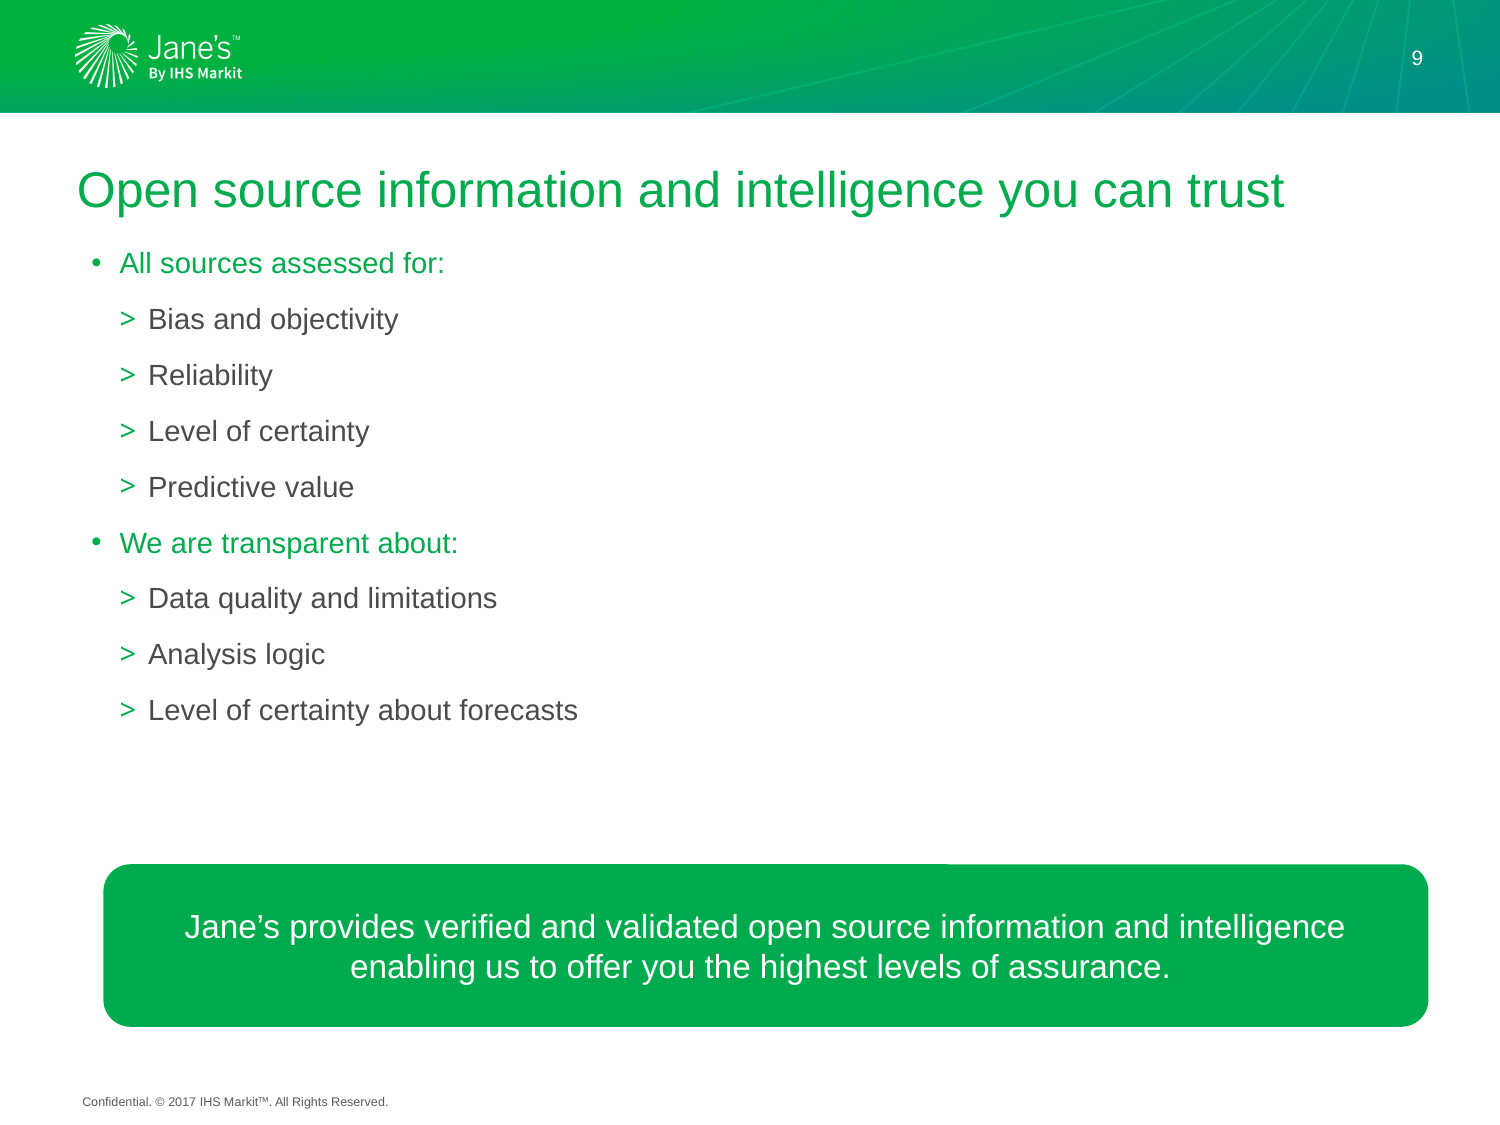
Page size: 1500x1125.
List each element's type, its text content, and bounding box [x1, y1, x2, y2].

title Open source information and intelligence you can trust [76, 157, 1424, 219]
slide_number 9 [1355, 44, 1424, 70]
text_box Jane’s provides verified and validated open source information and intelligence enabling us to offer you the highest levels of assurance. [102, 863, 1430, 1028]
text_box All sources assessed for: Bias and objectivity Reliability Level of certainty Predictive value We are transparent about: Data quality and limitations Analysis logic Level of certainty about forecasts [76, 237, 1424, 825]
picture [0, 0, 1500, 113]
